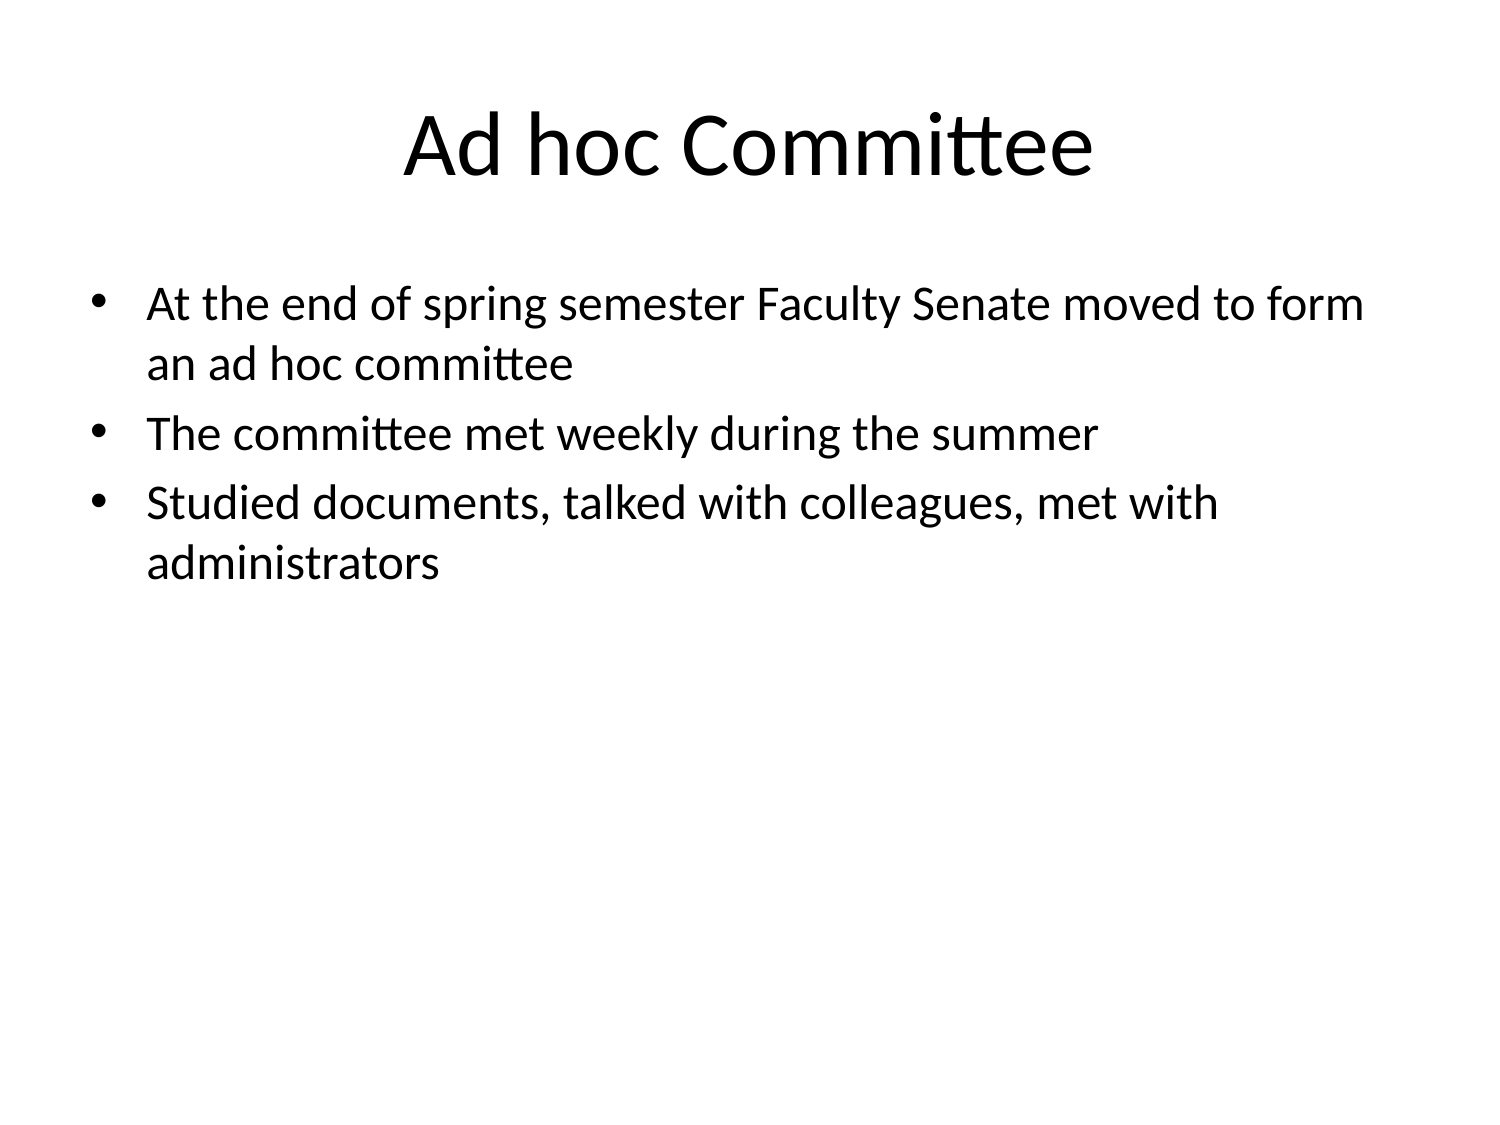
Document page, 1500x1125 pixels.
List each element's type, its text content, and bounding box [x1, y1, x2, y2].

title Ad hoc Committee [75, 45, 1425, 233]
list At the end of spring semester Faculty Senate moved to form an ad hoc committee The committee met weekly during the summer Studied documents, talked with colleagues, met with administrators [75, 262, 1425, 1005]
